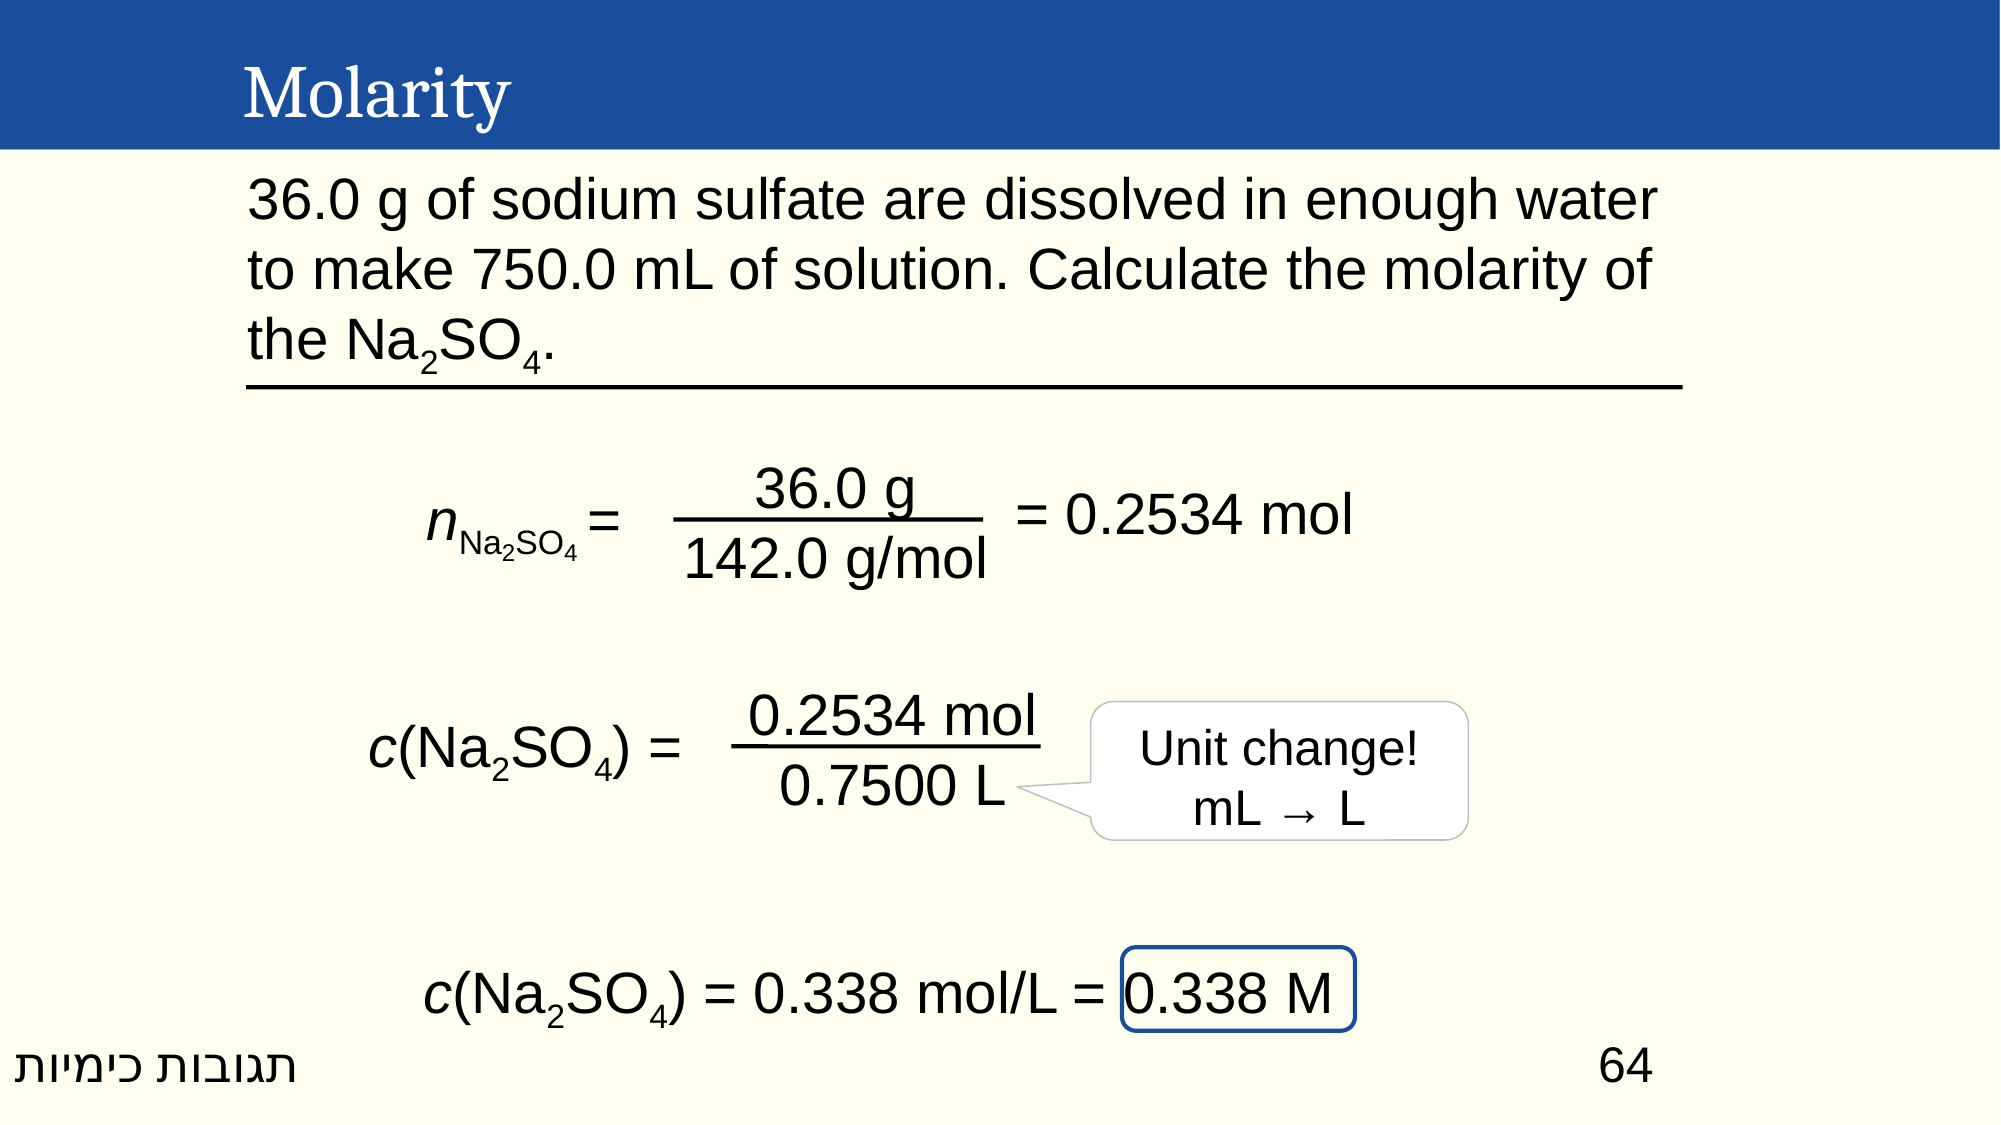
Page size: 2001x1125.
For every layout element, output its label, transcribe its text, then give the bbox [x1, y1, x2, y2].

slide_number 64 [1583, 1025, 2000, 1100]
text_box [397, 443, 1004, 599]
text_box 36.0 g of sodium sulfate are dissolved in enough water to make 750.0 mL of solution. Calculate the molarity of the Na2SO4. [232, 154, 1689, 325]
text_box Unit change! mL → L [1057, 701, 1469, 841]
footer תגובות כימיות [0, 1025, 1034, 1100]
text_box = 0.2534 mol [1008, 468, 1370, 554]
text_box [353, 669, 1054, 825]
text_box Molarity [227, 20, 1677, 155]
text_box c(Na2SO4) = 0.338 mol/L = 0.338 M [408, 947, 1379, 1037]
text_box [1121, 947, 1356, 1031]
